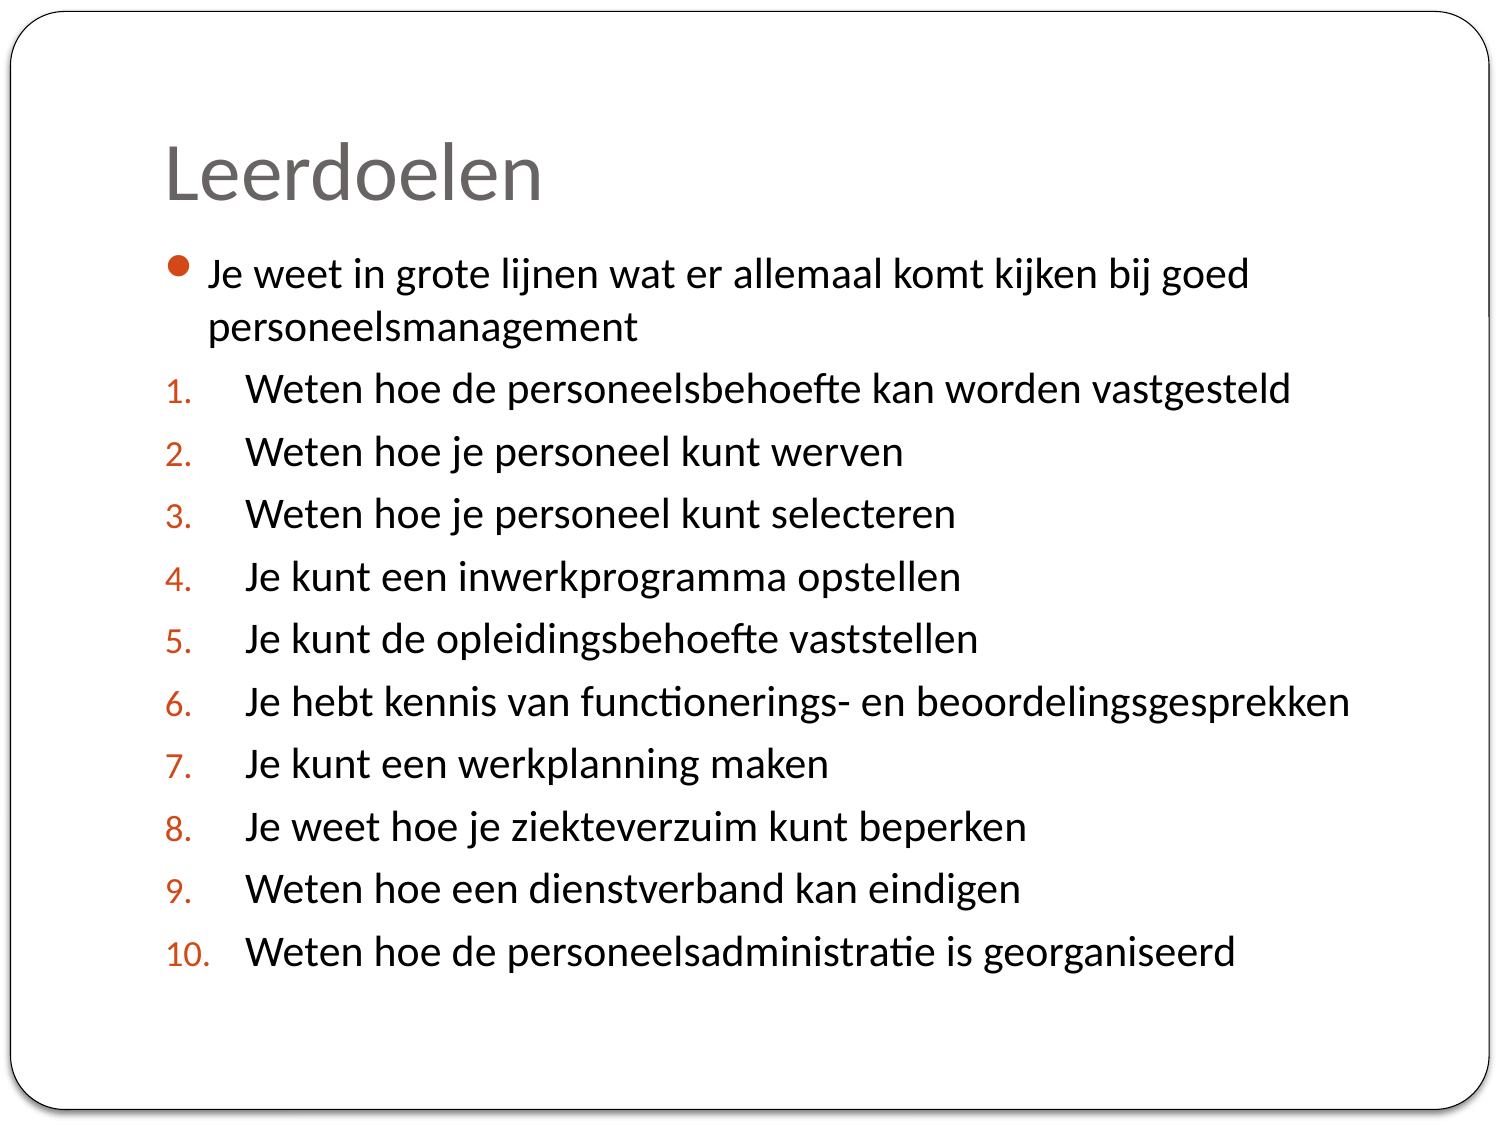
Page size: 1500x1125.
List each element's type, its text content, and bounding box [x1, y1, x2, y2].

list Je weet in grote lijnen wat er allemaal komt kijken bij goed personeelsmanagement Weten hoe de personeelsbehoefte kan worden vastgesteld Weten hoe je personeel kunt werven Weten hoe je personeel kunt selecteren Je kunt een inwerkprogramma opstellen Je kunt de opleidingsbehoefte vaststellen Je hebt kennis van functionerings- en beoordelingsgesprekken Je kunt een werkplanning maken Je weet hoe je ziekteverzuim kunt beperken Weten hoe een dienstverband kan eindigen Weten hoe de personeelsadministratie is georganiseerd [150, 237, 1425, 988]
title Leerdoelen [150, 45, 1425, 233]
